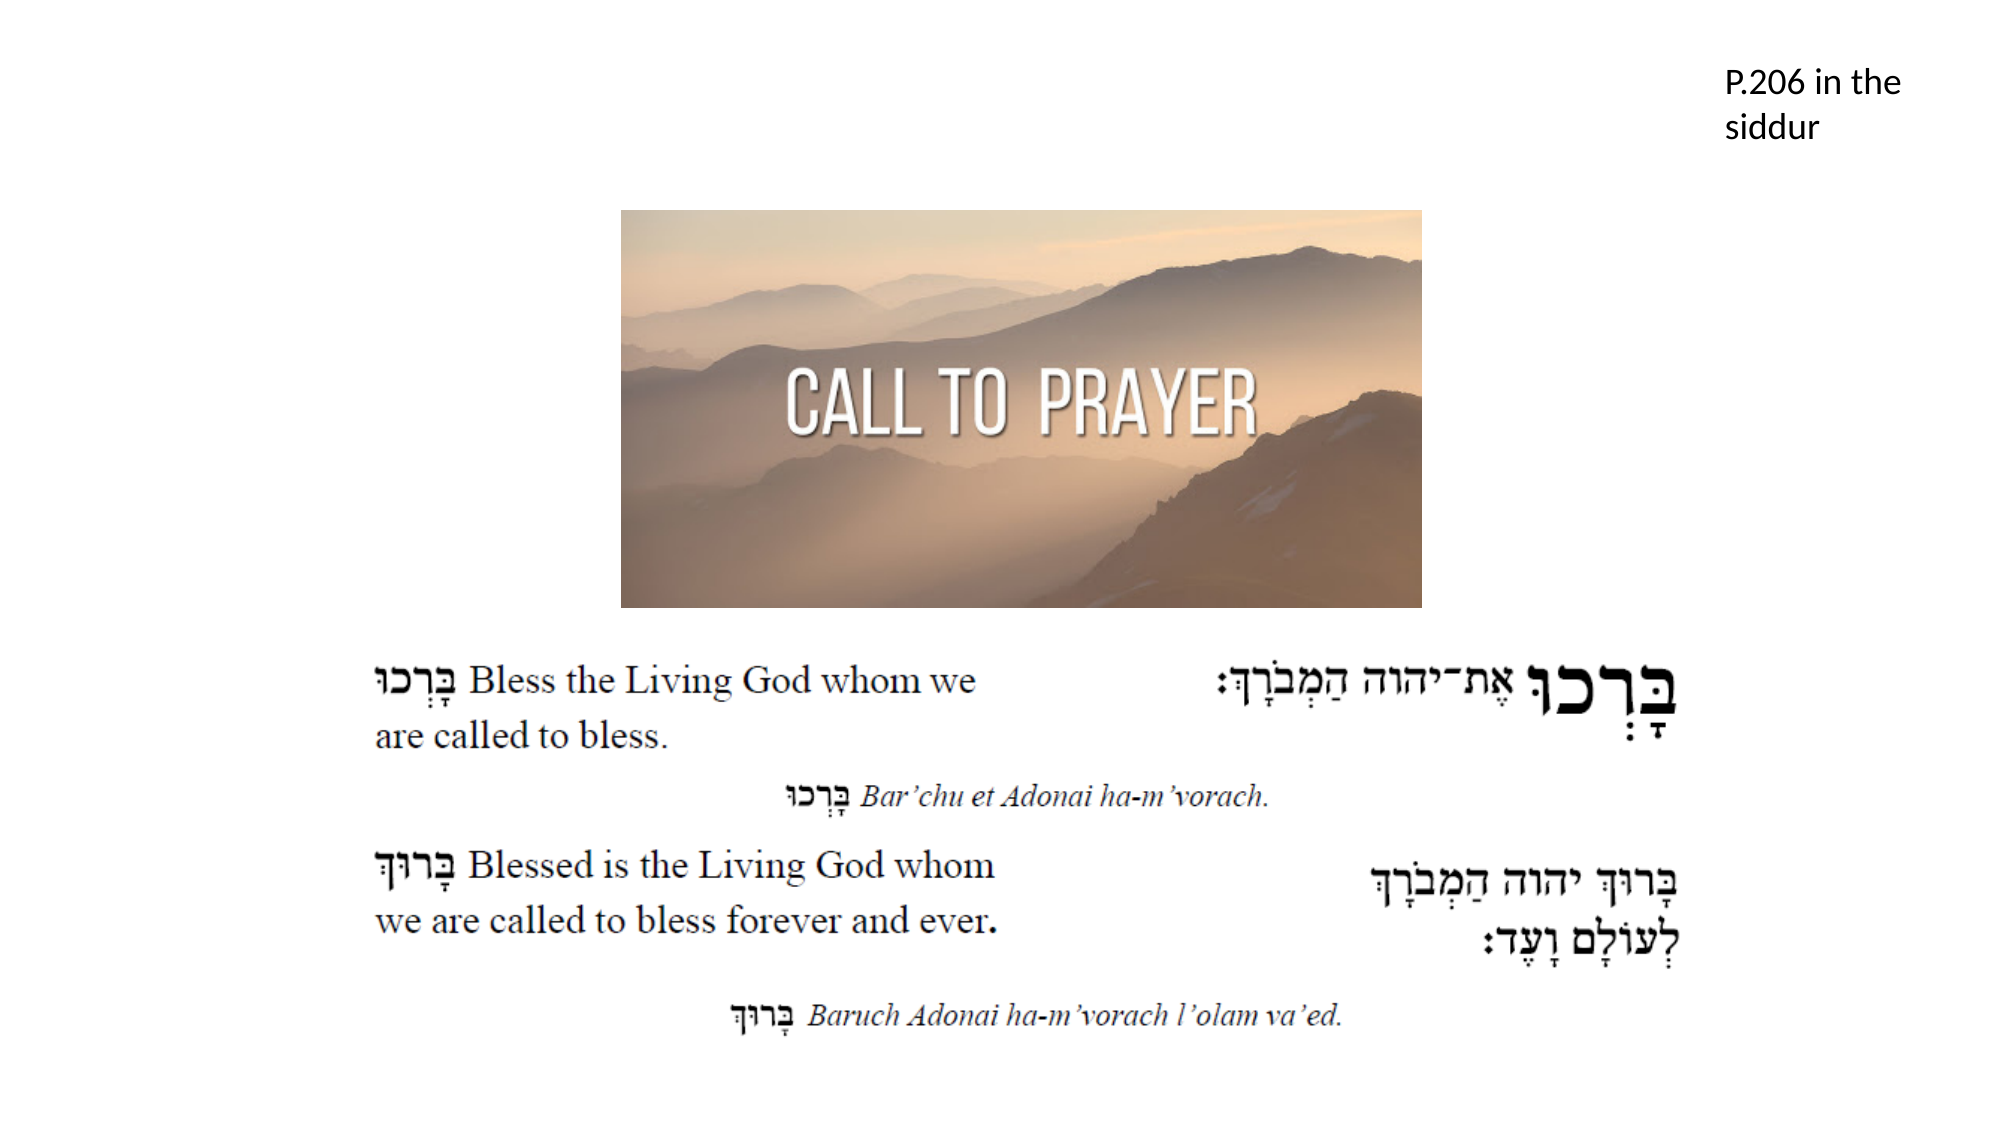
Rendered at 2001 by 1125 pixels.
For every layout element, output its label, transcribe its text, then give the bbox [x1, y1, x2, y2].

text_box P.206 in the siddur [1709, 49, 1963, 154]
picture [306, 210, 1788, 1055]
